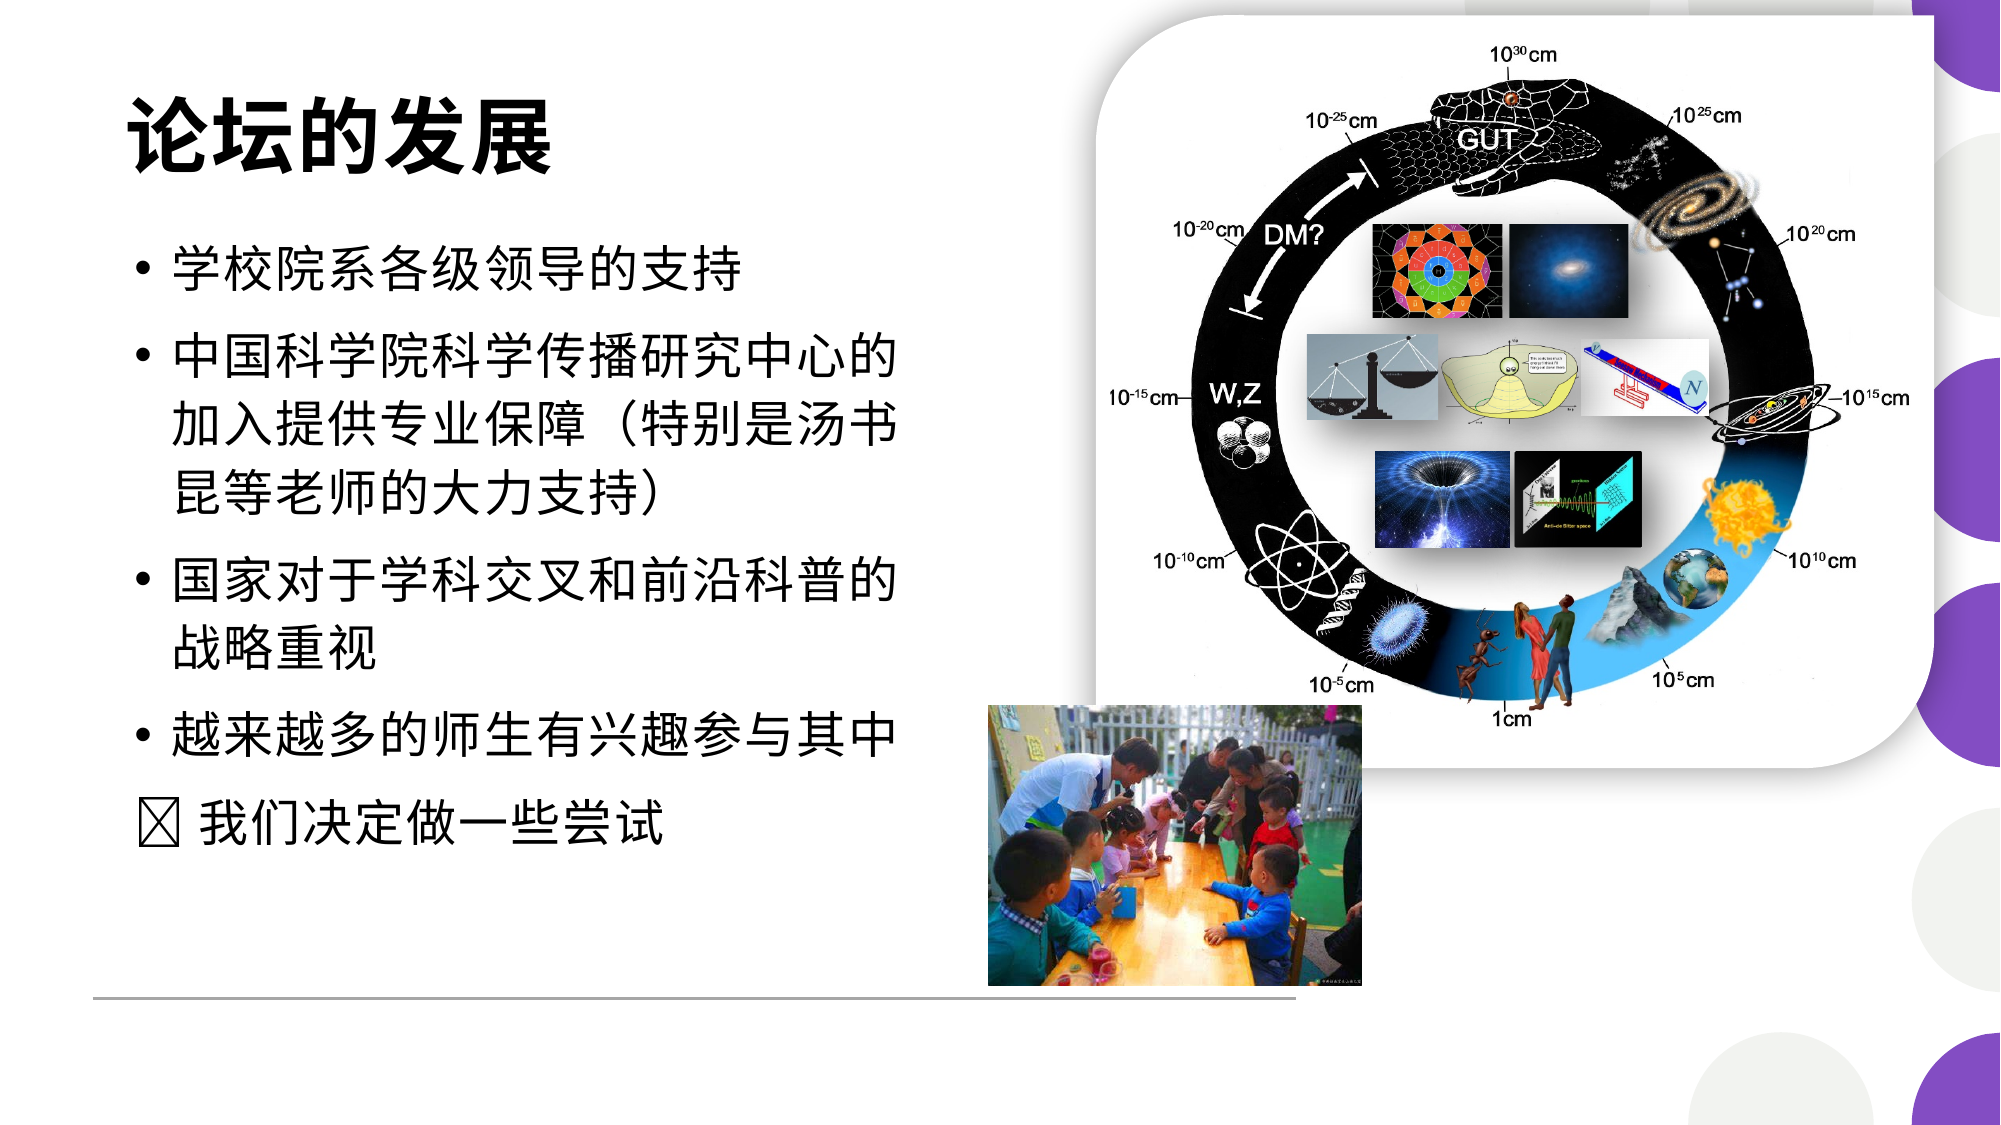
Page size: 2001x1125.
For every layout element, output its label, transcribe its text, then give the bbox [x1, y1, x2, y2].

list 学校院系各级领导的支持 中国科学院科学传播研究中心的加入提供专业保障（特别是汤书昆等老师的大力支持） 国家对于学科交叉和前沿科普的战略重视 越来越多的师生有兴趣参与其中 我们决定做一些尝试 [116, 210, 953, 914]
picture [988, 705, 1362, 986]
title 论坛的发展 [106, 56, 694, 190]
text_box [1103, 22, 1927, 761]
